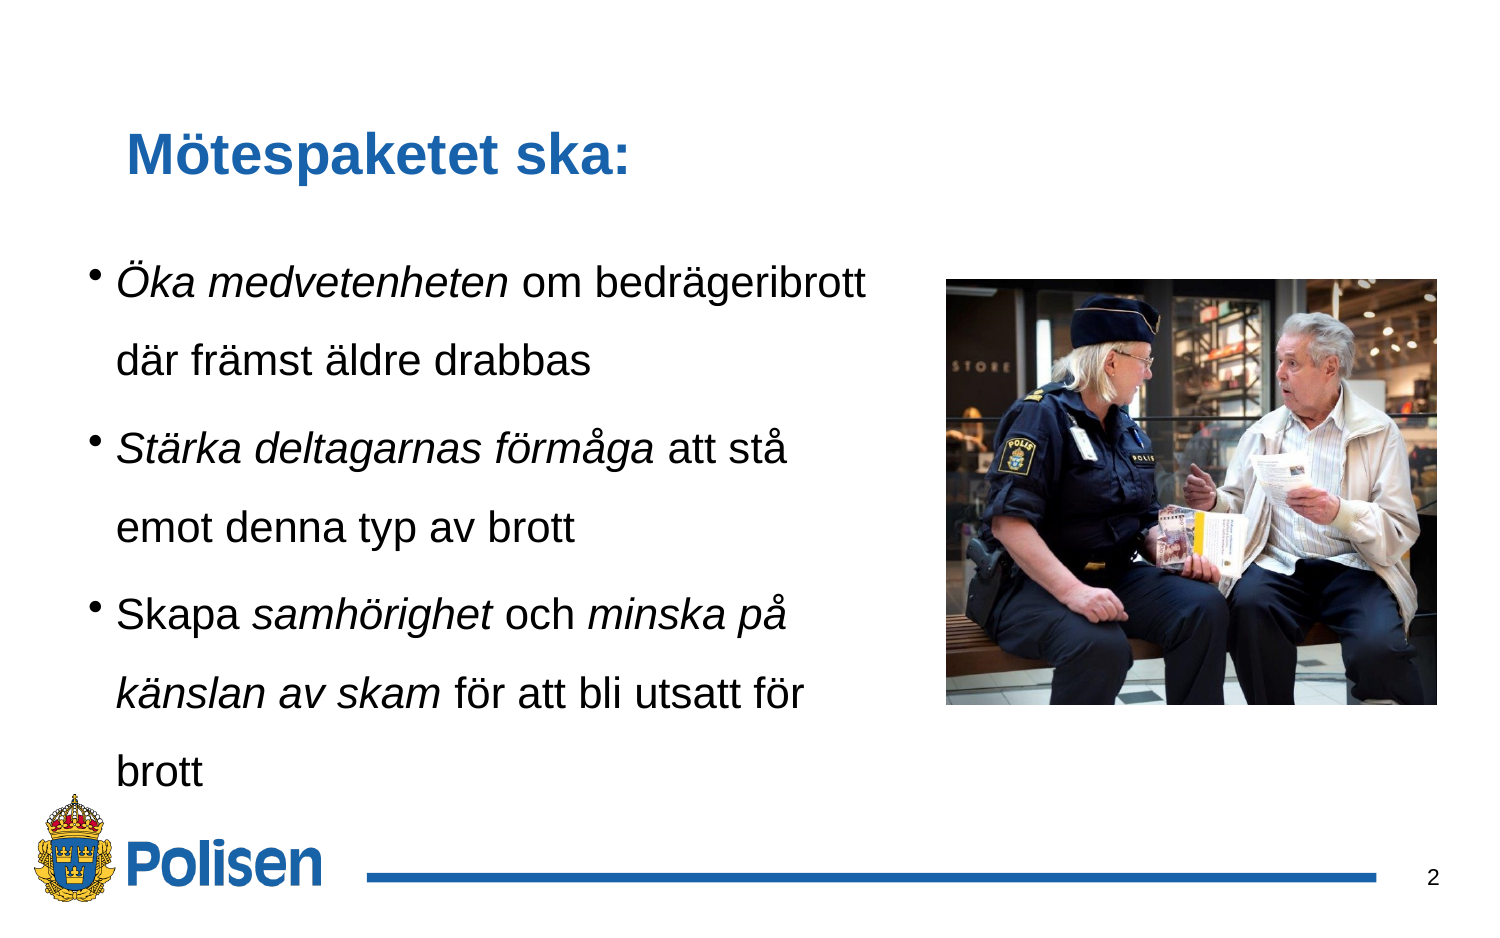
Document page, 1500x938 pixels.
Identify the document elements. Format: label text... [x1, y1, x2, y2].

picture [34, 794, 321, 902]
picture [945, 279, 1437, 706]
title Mötespaketet ska: [116, 55, 1378, 212]
list Öka medvetenheten om bedrägeribrott där främst äldre drabbas Stärka deltagarnas förmåga att stå emot denna typ av brott Skapa samhörighet och minska på känslan av skam för att bli utsatt för brott [76, 220, 904, 794]
